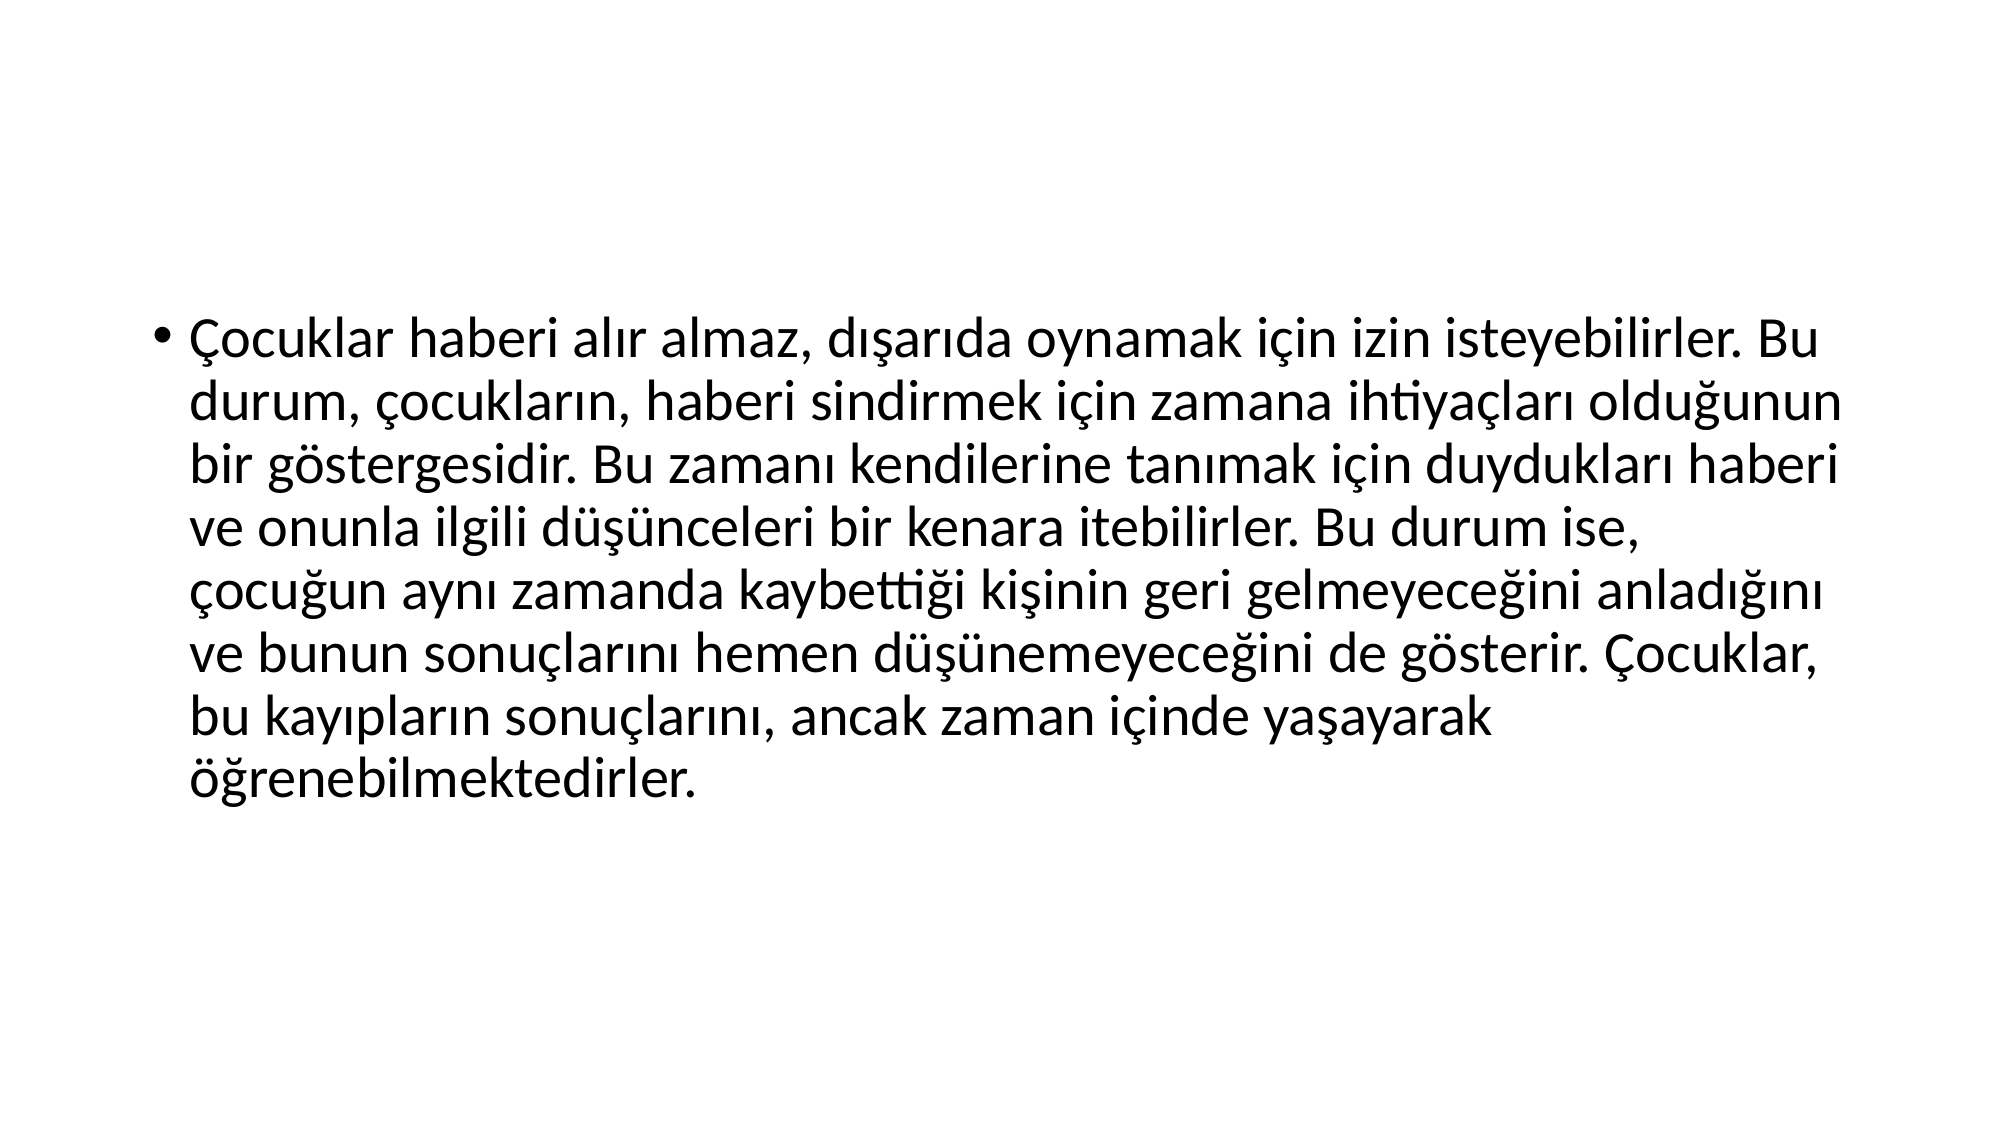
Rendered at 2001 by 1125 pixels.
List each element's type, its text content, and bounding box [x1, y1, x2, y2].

list Çocuklar haberi alır almaz, dışarıda oynamak için izin isteyebilirler. Bu durum, çocukların, haberi sindirmek için zamana ihtiyaçları olduğunun bir göstergesidir. Bu zamanı kendilerine tanımak için duydukları haberi ve onunla ilgili düşünceleri bir kenara itebilirler. Bu durum ise, çocuğun aynı zamanda kaybettiği kişinin geri gelmeyeceğini anladığını ve bunun sonuçlarını hemen düşünemeyeceğini de gösterir. Çocuklar, bu kayıpların sonuçlarını, ancak zaman içinde yaşayarak öğrenebilmektedirler. [137, 299, 1863, 1014]
